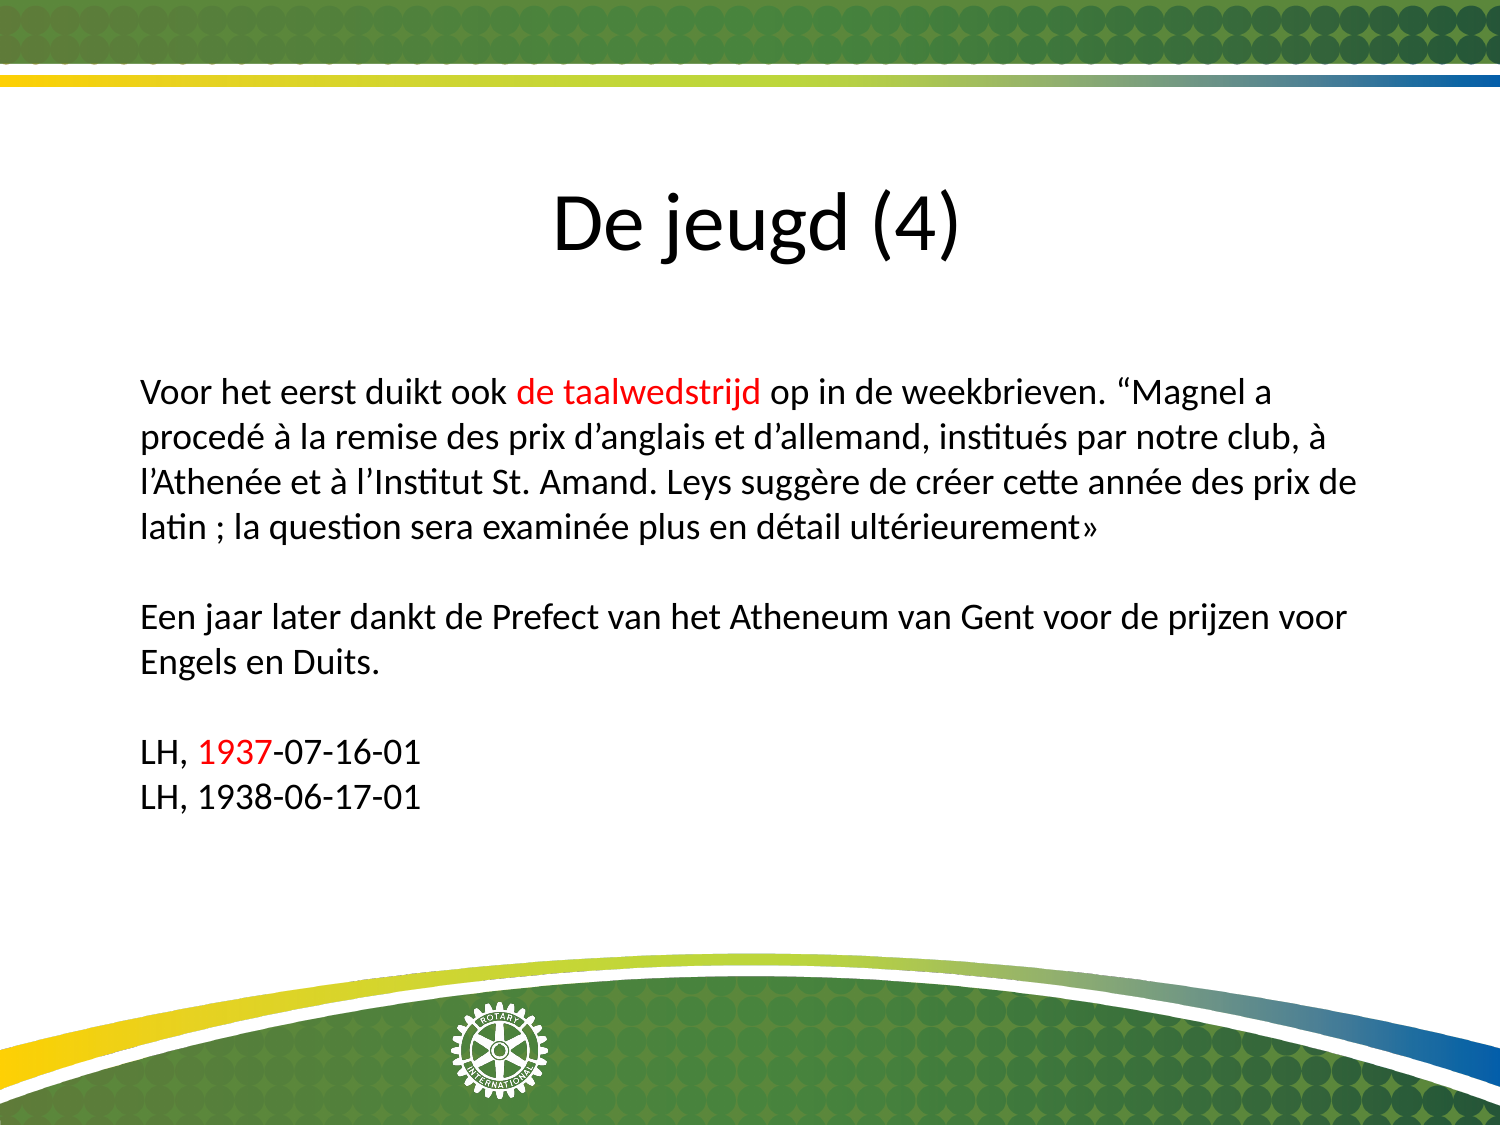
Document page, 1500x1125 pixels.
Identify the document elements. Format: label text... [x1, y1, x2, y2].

text_box De jeugd (4) Voor het eerst duikt ook de taalwedstrijd op in de weekbrieven. “Magnel a procedé à la remise des prix d’anglais et d’allemand, institués par notre club, à l’Athenée et à l’Institut St. Amand. Leys suggère de créer cette année des prix de latin ; la question sera examinée plus en détail ultérieurement» Een jaar later dankt de Prefect van het Atheneum van Gent voor de prijzen voor Engels en Duits. LH, 1937-07-16-01 LH, 1938-06-17-01 [125, 159, 1390, 870]
picture [0, 0, 1500, 1125]
